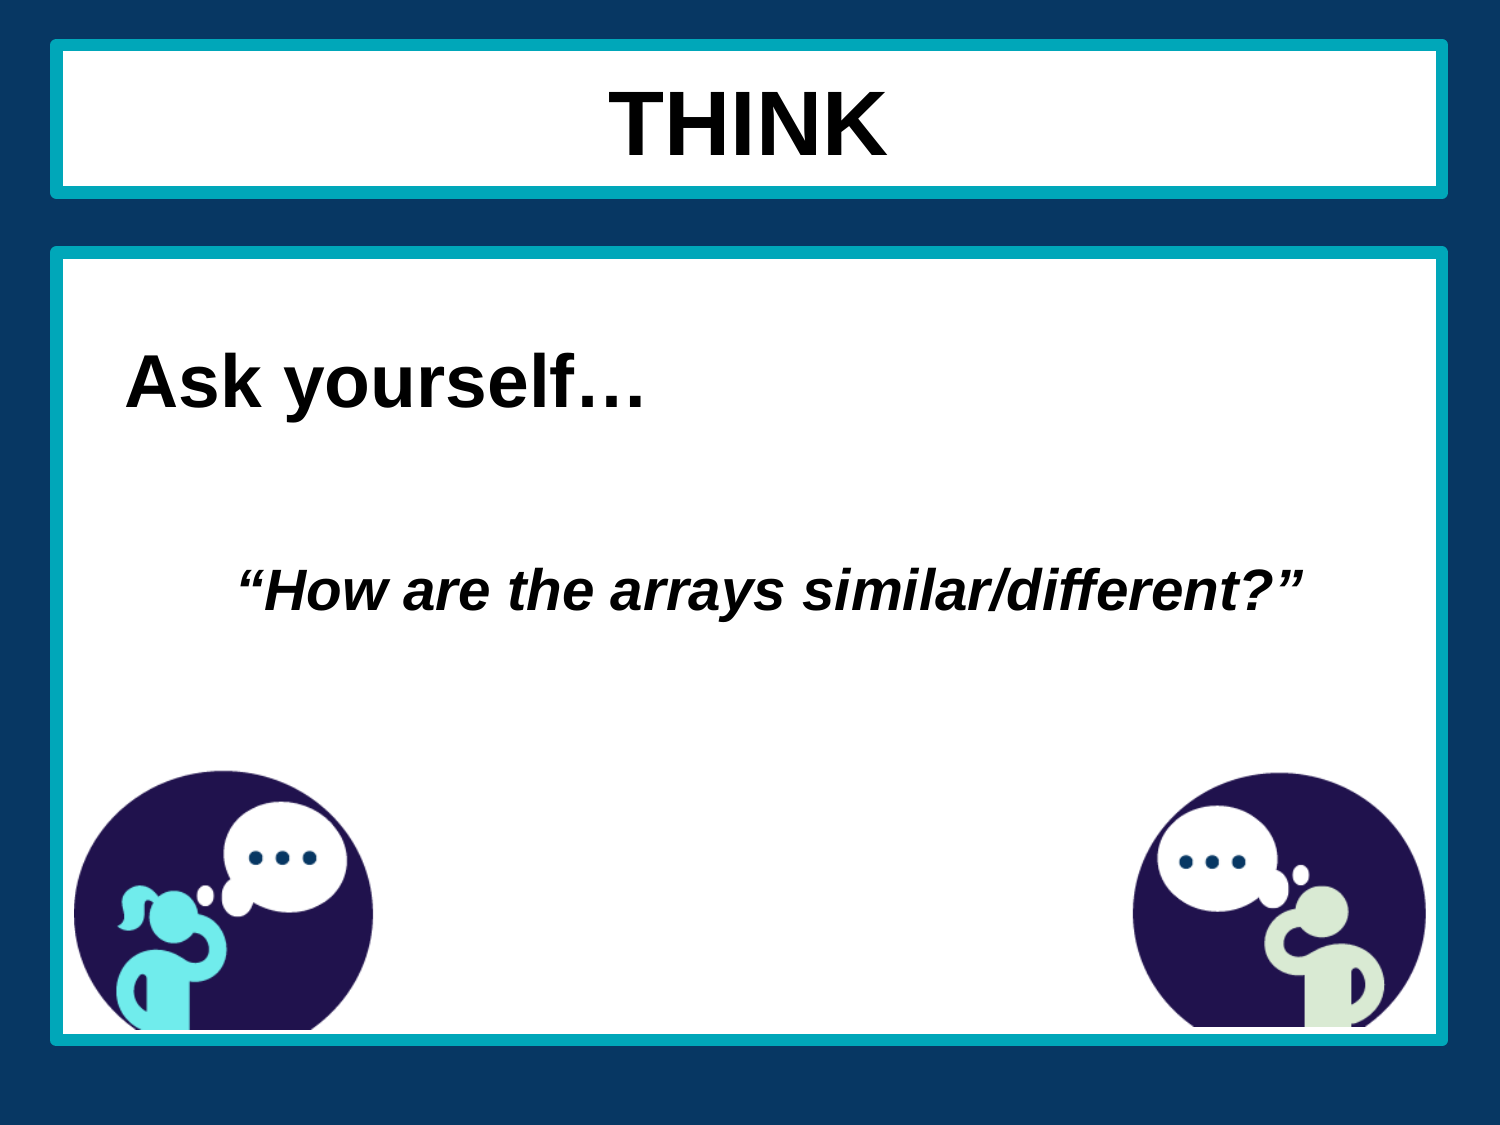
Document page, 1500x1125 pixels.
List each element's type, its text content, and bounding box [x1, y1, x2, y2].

title THINK [56, 45, 1442, 193]
picture [1127, 769, 1431, 1027]
picture [74, 766, 377, 1030]
list [56, 252, 1442, 1041]
list Ask yourself… “How are the arrays similar/different?” [109, 324, 1431, 711]
